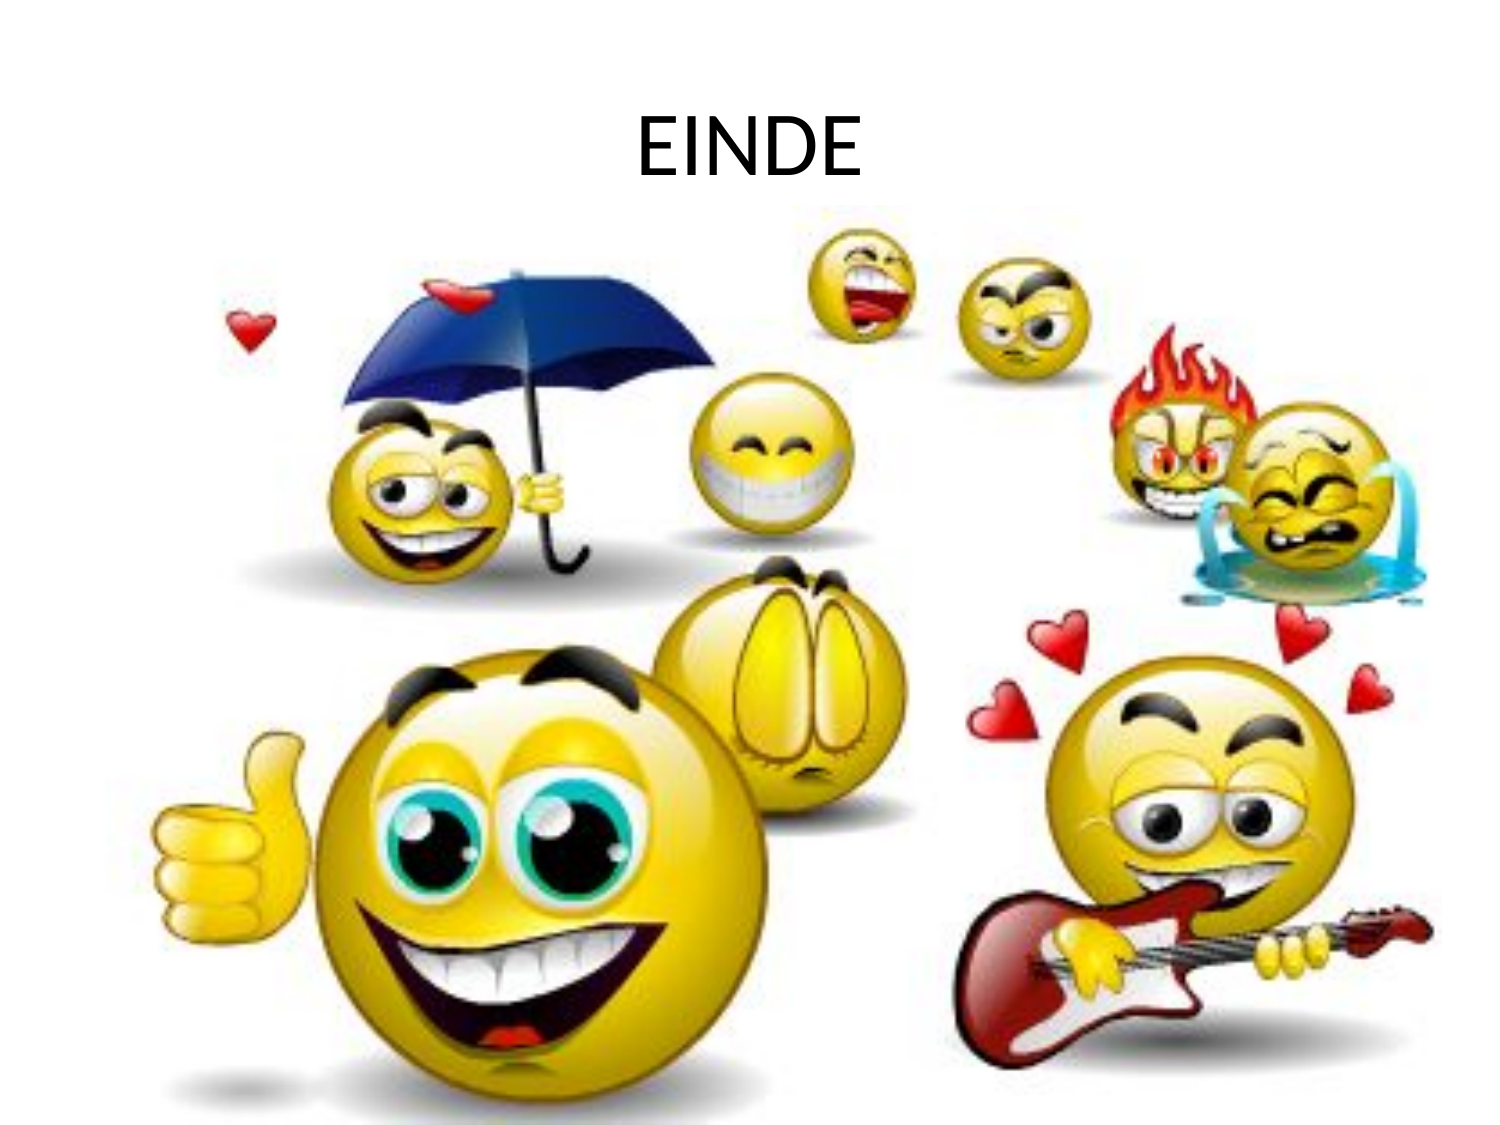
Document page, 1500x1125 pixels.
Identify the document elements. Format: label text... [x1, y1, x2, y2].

title EINDE [75, 45, 1425, 233]
picture [105, 205, 1442, 1125]
